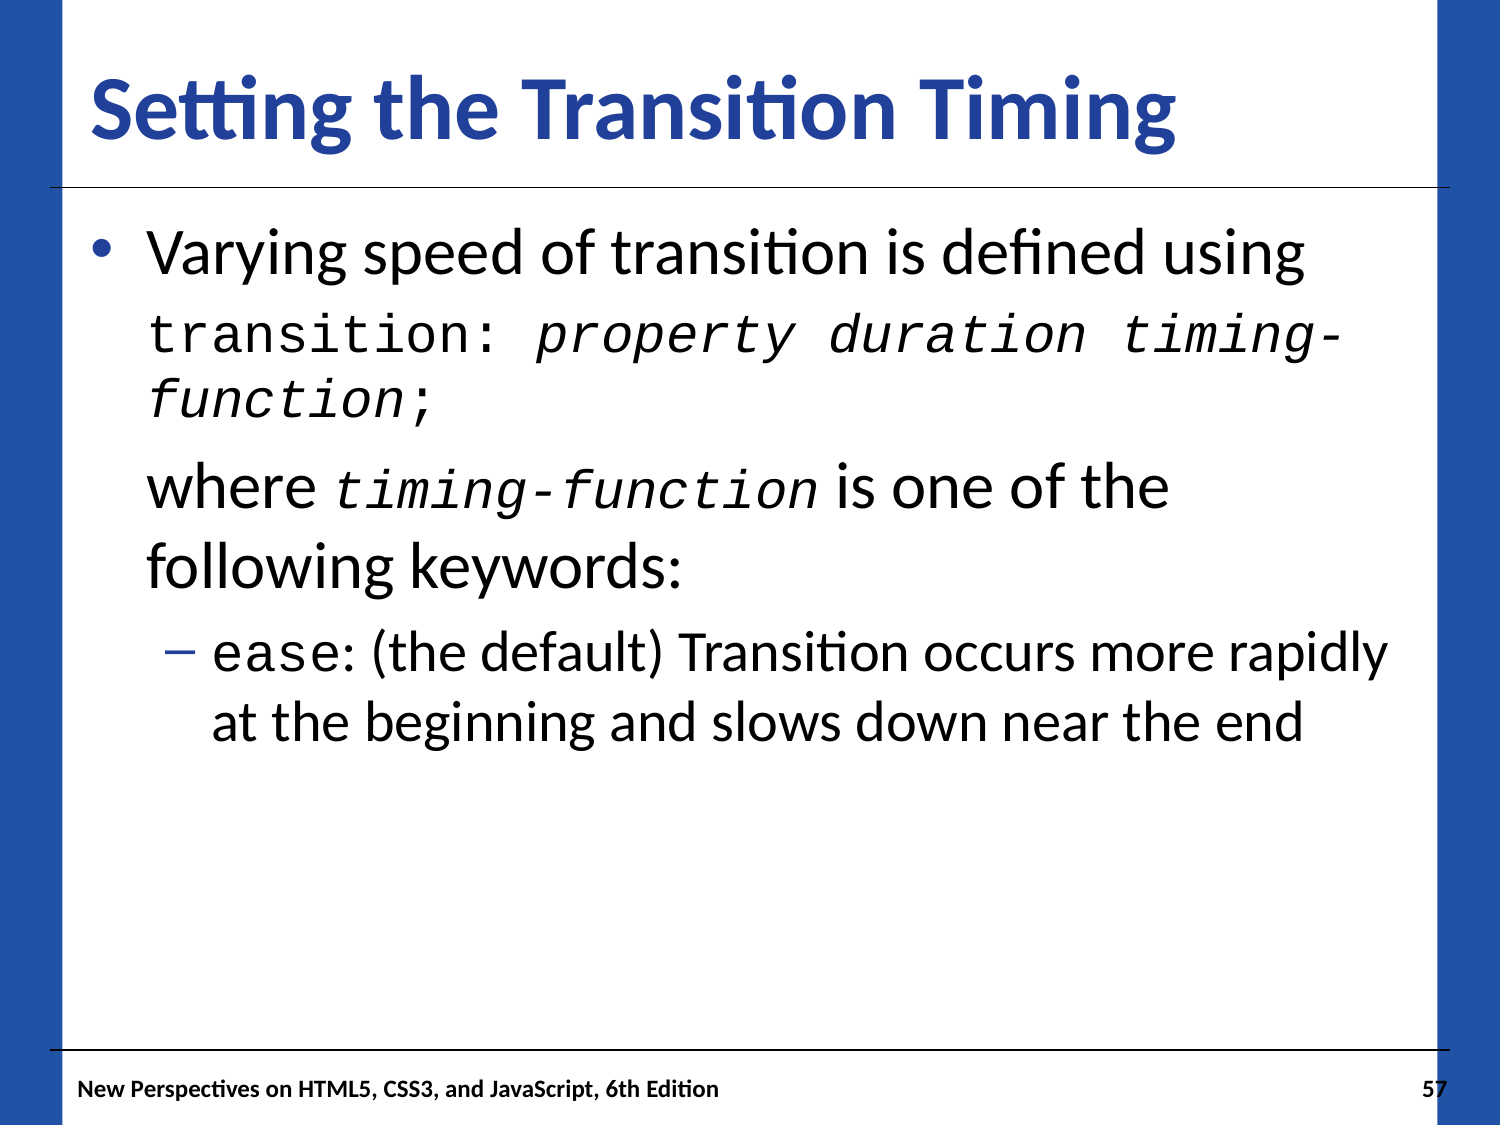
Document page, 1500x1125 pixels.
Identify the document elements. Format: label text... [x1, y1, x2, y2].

slide_number 57 [1413, 1050, 1463, 1125]
title Setting the Transition Timing [74, 24, 1438, 181]
list Varying speed of transition is defined using transition: property duration timing-function; where timing-function is one of the following keywords: ease: (the default) Transition occurs more rapidly at the beginning and slows down near the end [74, 199, 1438, 1006]
footer New Perspectives on HTML5, CSS3, and JavaScript, 6th Edition [62, 1050, 1413, 1125]
